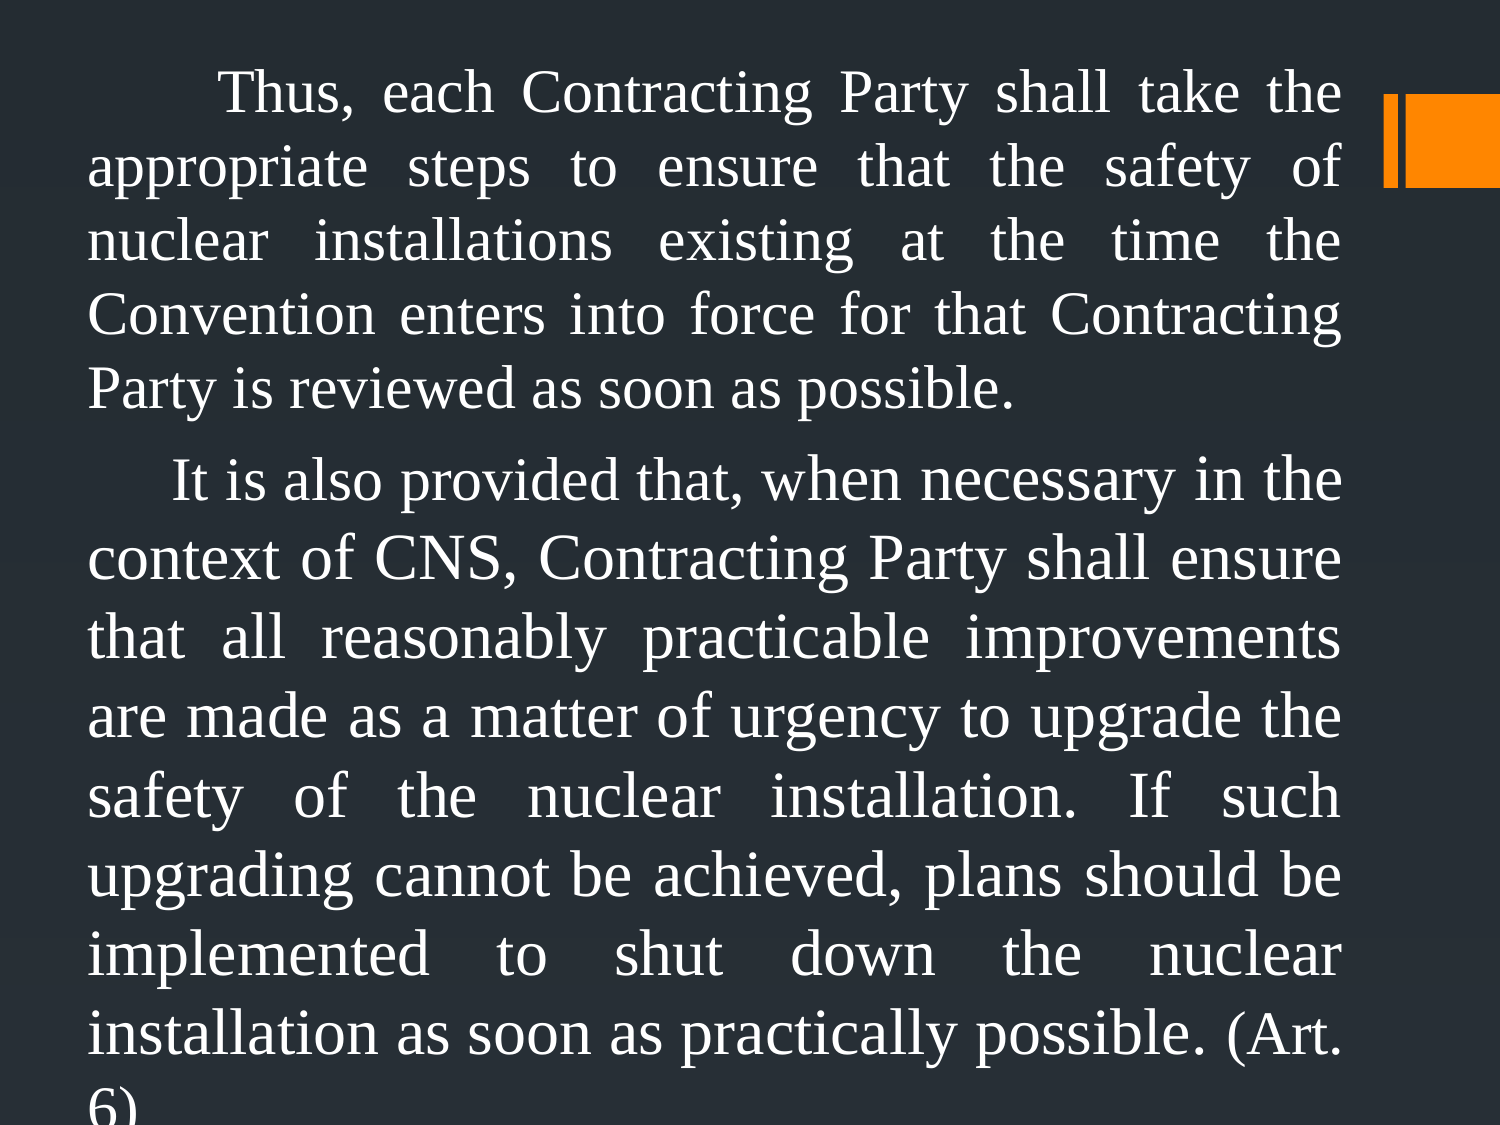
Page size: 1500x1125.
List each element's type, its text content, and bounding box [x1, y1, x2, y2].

list Thus, each Contracting Party shall take the appropriate steps to ensure that the safety of nuclear installations existing at the time the Convention enters into force for that Contracting Party is reviewed as soon as possible. It is also provided that, when necessary in the context of CNS, Contracting Party shall ensure that all reasonably practicable improvements are made as a matter of urgency to upgrade the safety of the nuclear installation. If such upgrading cannot be achieved, plans should be implemented to shut down the nuclear installation as soon as practically possible. (Art. 6) [64, 42, 1360, 1125]
